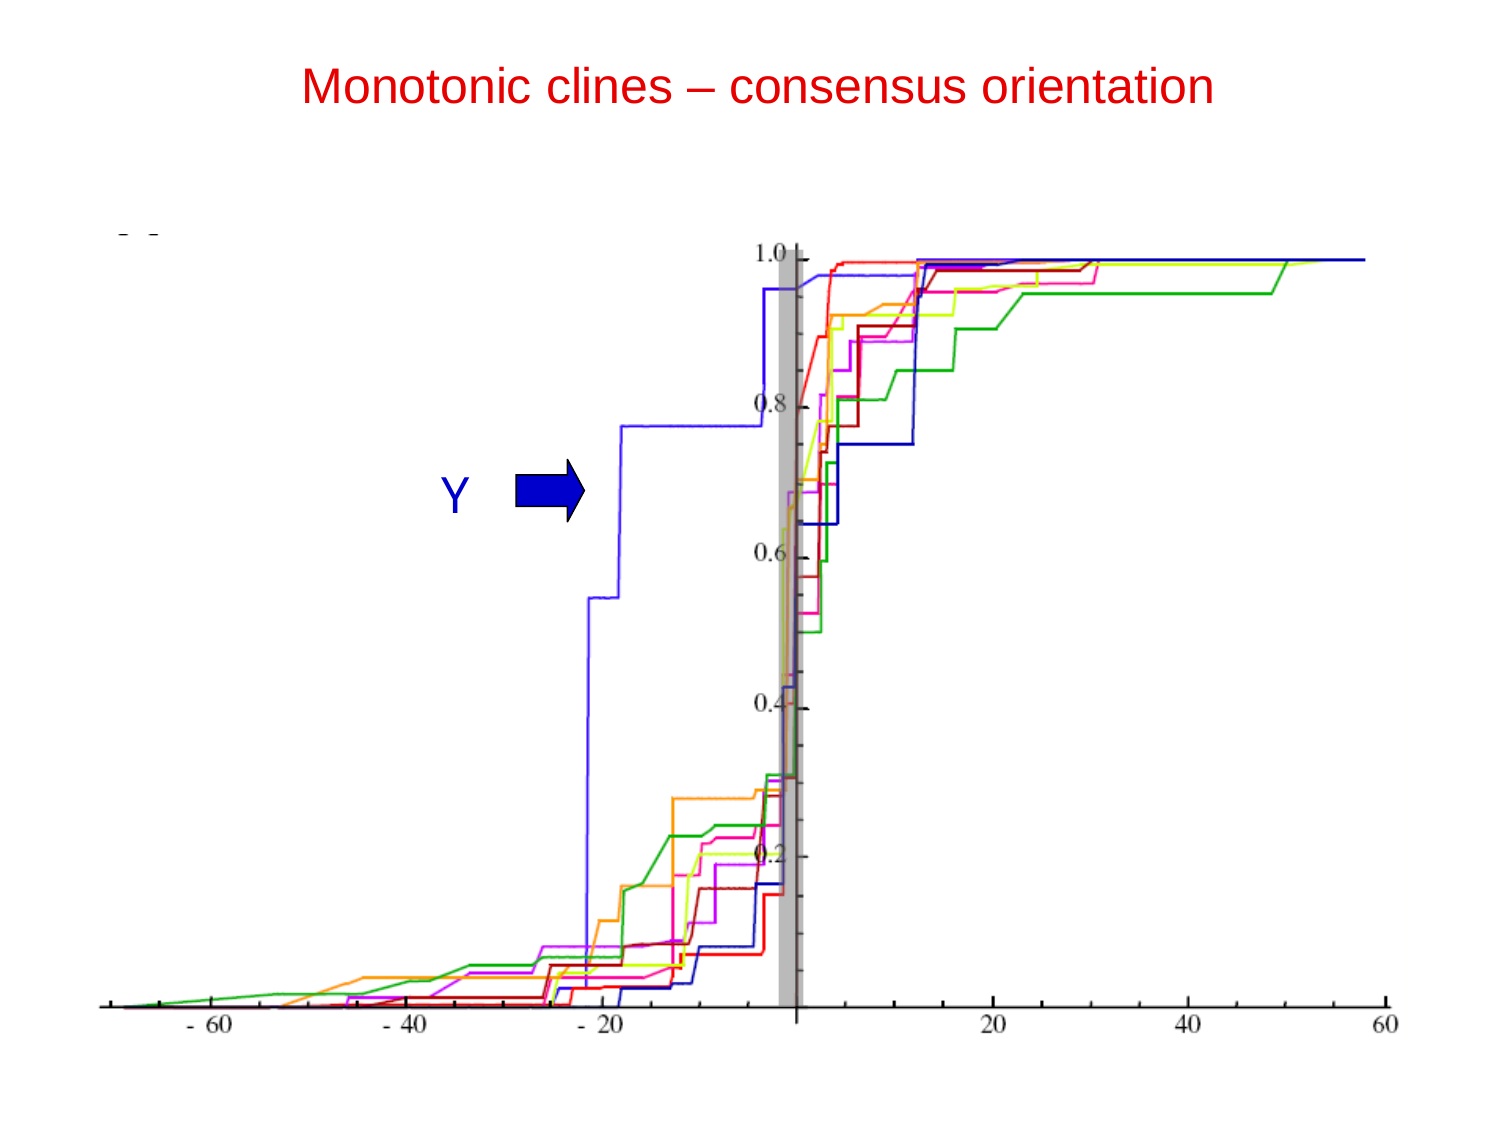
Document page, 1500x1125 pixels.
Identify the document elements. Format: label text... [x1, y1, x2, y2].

picture [89, 234, 1418, 1046]
text_box Monotonic clines – consensus orientation [286, 46, 1231, 122]
